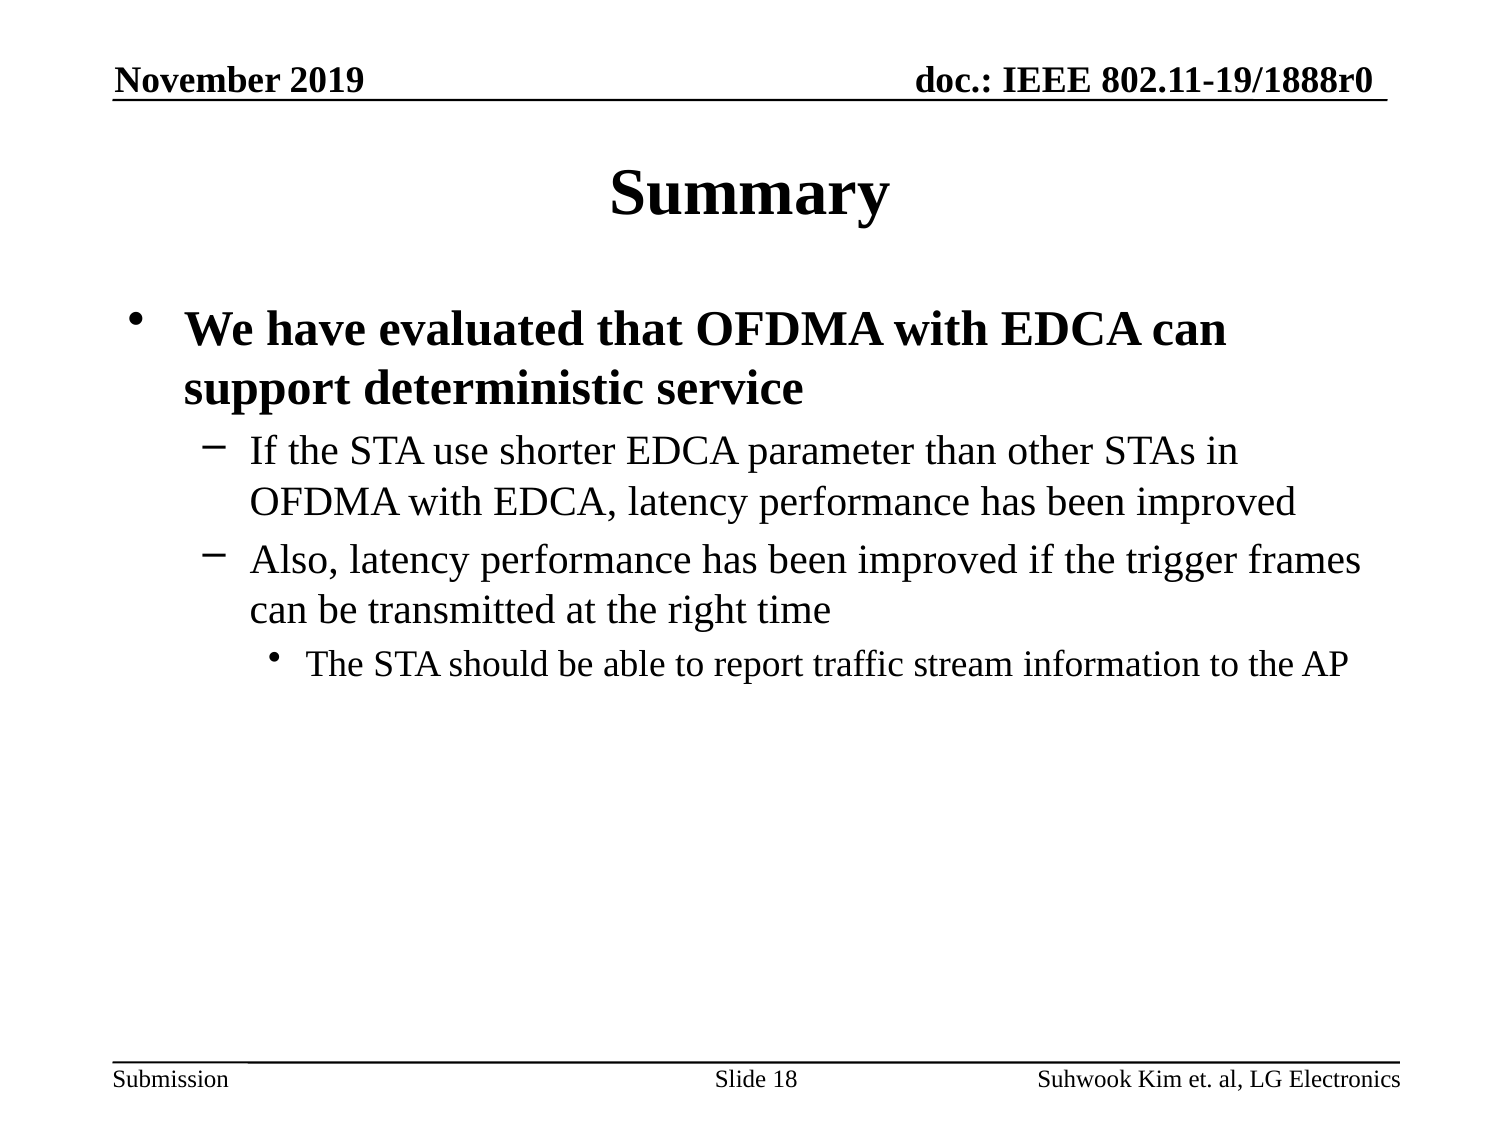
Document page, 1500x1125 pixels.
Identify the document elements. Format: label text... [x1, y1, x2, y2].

footer Suhwook Kim et. al, LG Electronics [1032, 1061, 1402, 1093]
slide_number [114, 54, 374, 101]
slide_number Slide 18 [712, 1061, 800, 1093]
title Summary [112, 112, 1388, 263]
list We have evaluated that OFDMA with EDCA can support deterministic service If the STA use shorter EDCA parameter than other STAs in OFDMA with EDCA, latency performance has been improved Also, latency performance has been improved if the trigger frames can be transmitted at the right time The STA should be able to report traffic stream information to the AP [112, 287, 1388, 1000]
